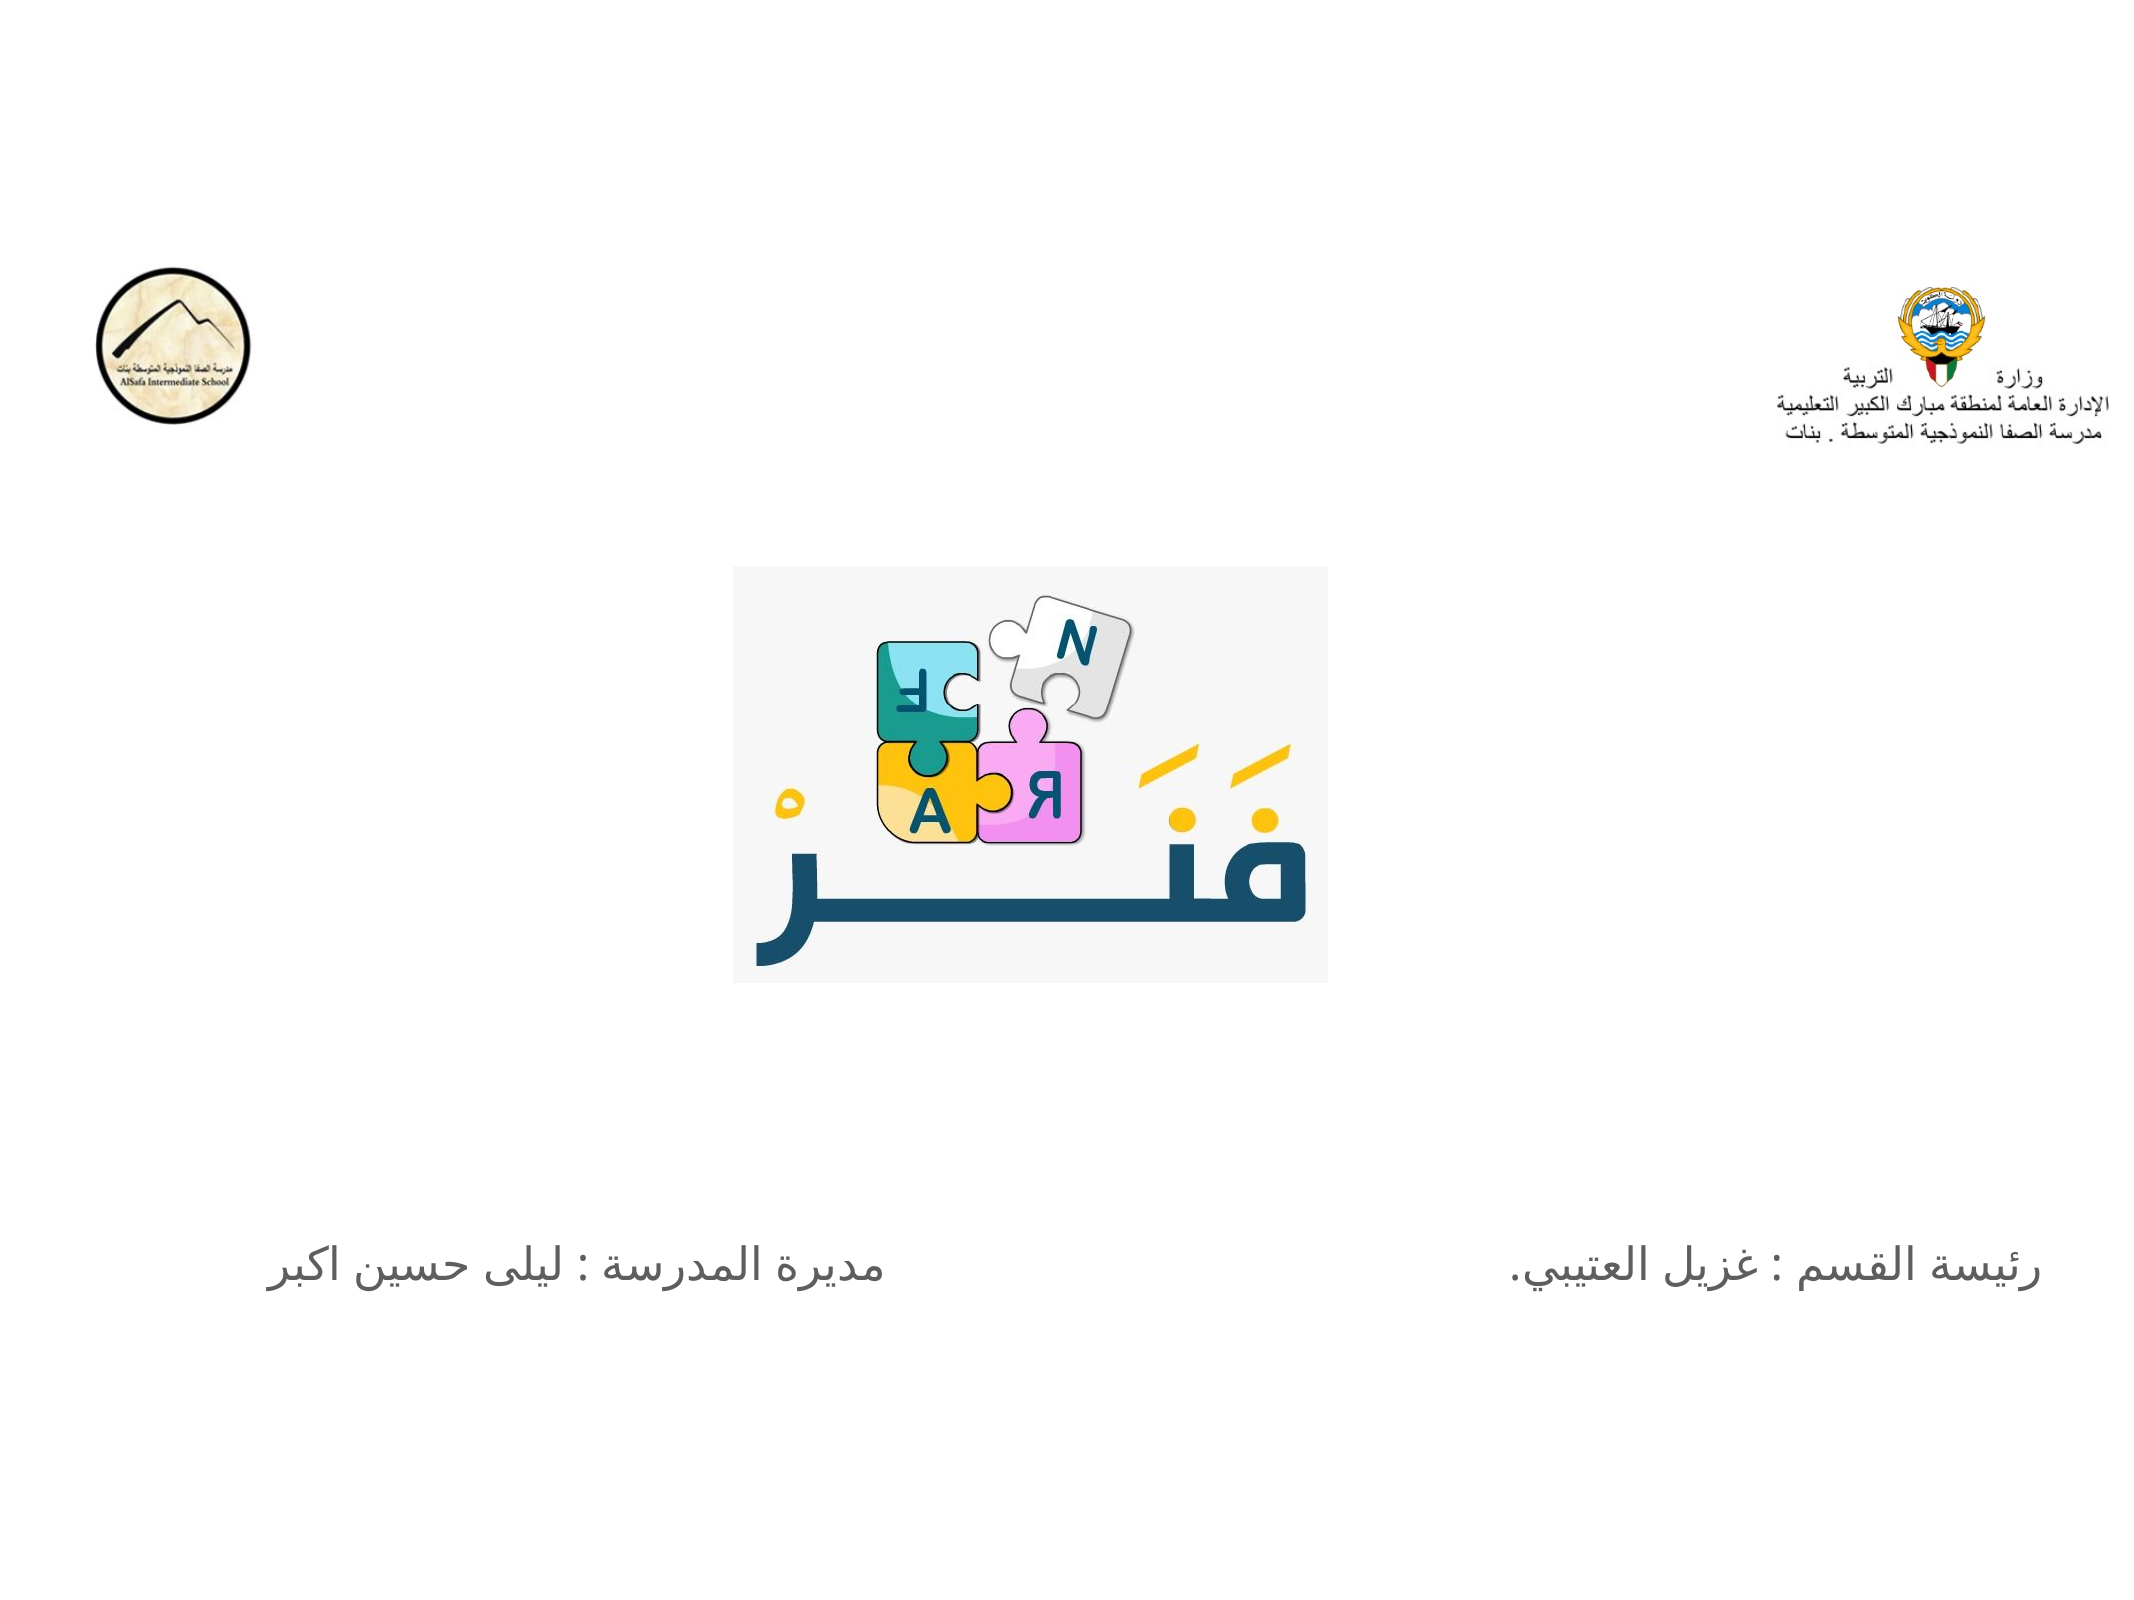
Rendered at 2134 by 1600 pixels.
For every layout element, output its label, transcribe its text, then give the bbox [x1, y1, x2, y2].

picture [1667, 286, 2134, 482]
text_box رئيسة القسم : غزيل العتيبي. مديرة المدرسة : ليلى حسين اكبر [195, 1230, 2061, 1294]
picture [733, 566, 1328, 983]
picture [95, 265, 256, 426]
